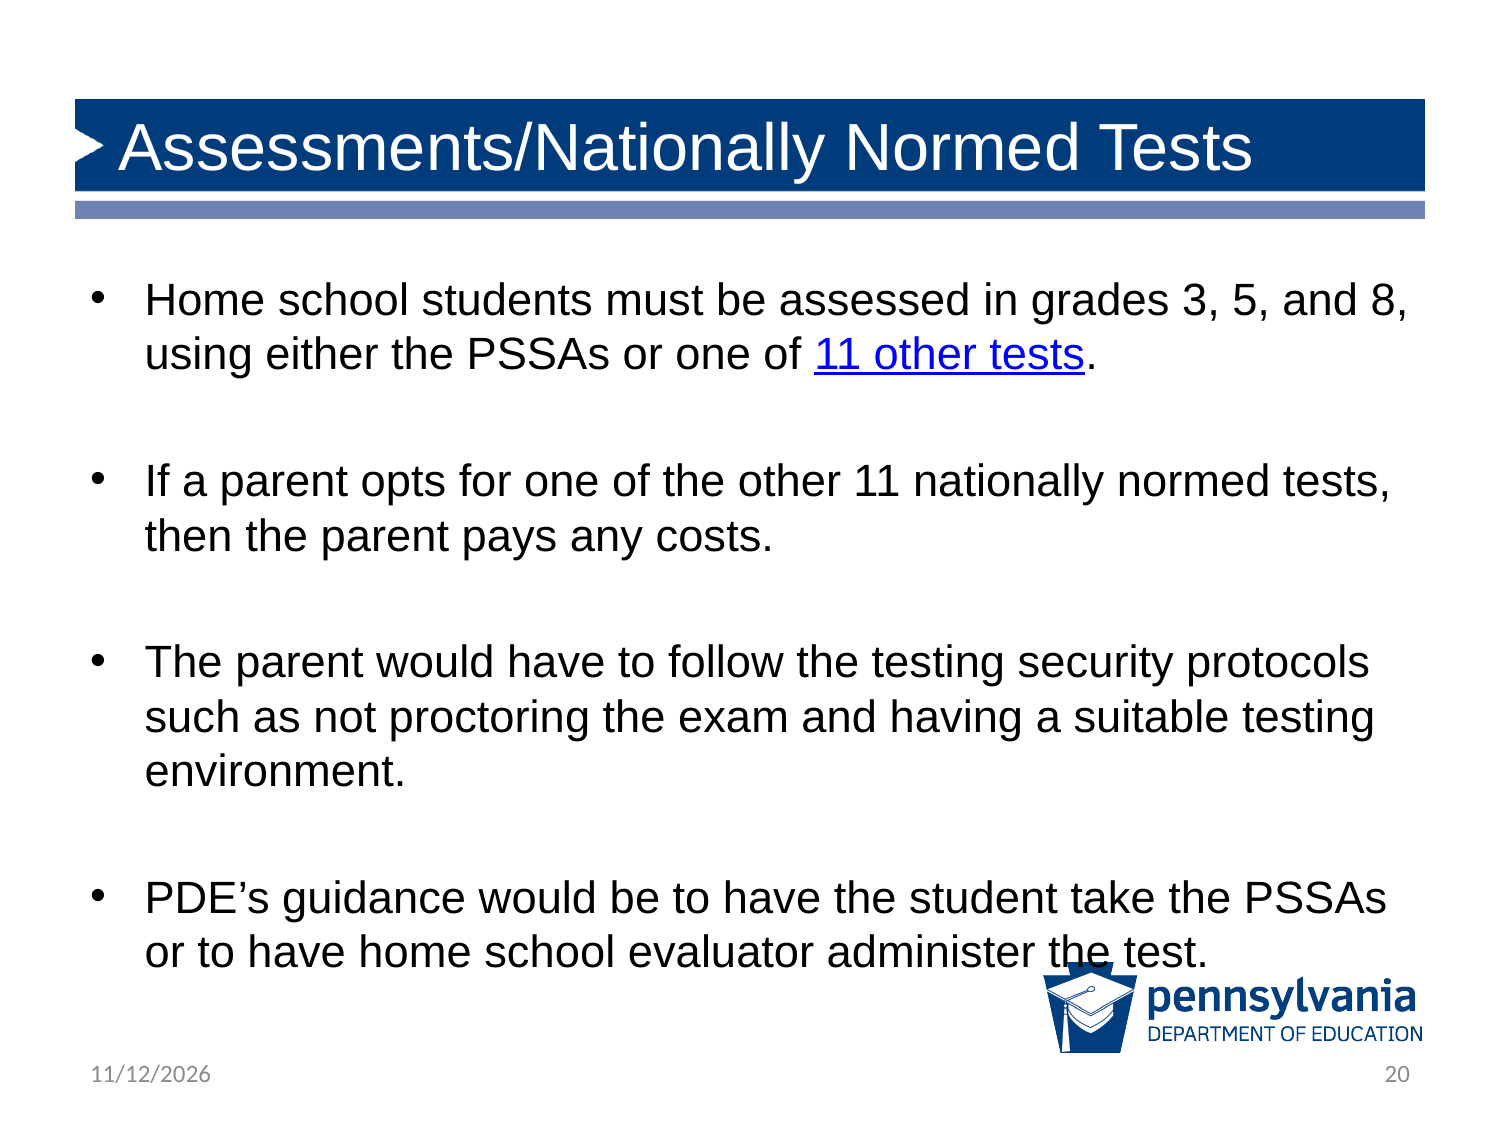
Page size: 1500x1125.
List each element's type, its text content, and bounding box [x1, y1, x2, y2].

title Assessments/Nationally Normed Tests [75, 50, 1425, 238]
picture [1043, 1005, 1422, 1053]
slide_number 20 [1074, 1042, 1425, 1103]
list Home school students must be assessed in grades 3, 5, and 8, using either the PSSAs or one of 11 other tests. If a parent opts for one of the other 11 nationally normed tests, then the parent pays any costs. The parent would have to follow the testing security protocols such as not proctoring the exam and having a suitable testing environment. PDE’s guidance would be to have the student take the PSSAs or to have home school evaluator administer the test. [75, 262, 1425, 1005]
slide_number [75, 1042, 425, 1103]
